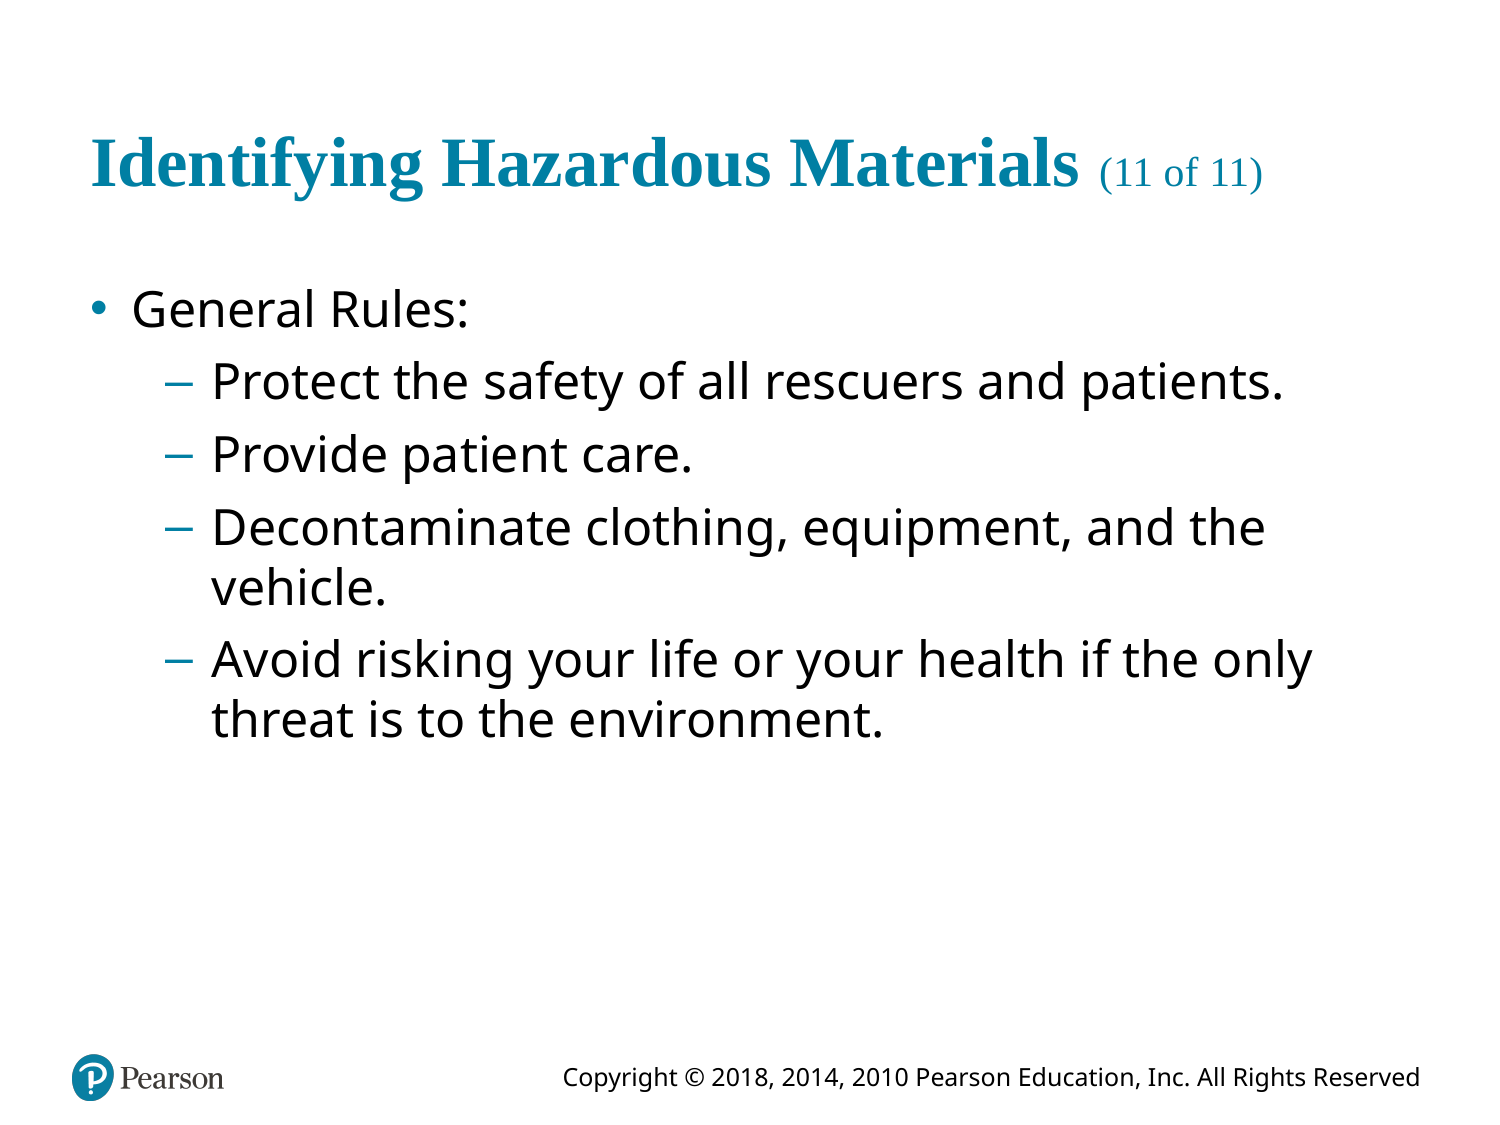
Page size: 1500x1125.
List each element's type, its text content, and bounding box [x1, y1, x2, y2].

picture [72, 1054, 88, 1070]
picture [72, 1087, 83, 1101]
list General Rules: Protect the safety of all rescuers and patients. Provide patient care. Decontaminate clothing, equipment, and the vehicle. Avoid risking your life or your health if the only threat is to the environment. [75, 262, 1425, 707]
picture [98, 1054, 224, 1101]
title Identifying Hazardous Materials (11 of 11) [75, 35, 1425, 216]
picture [80, 1063, 106, 1088]
